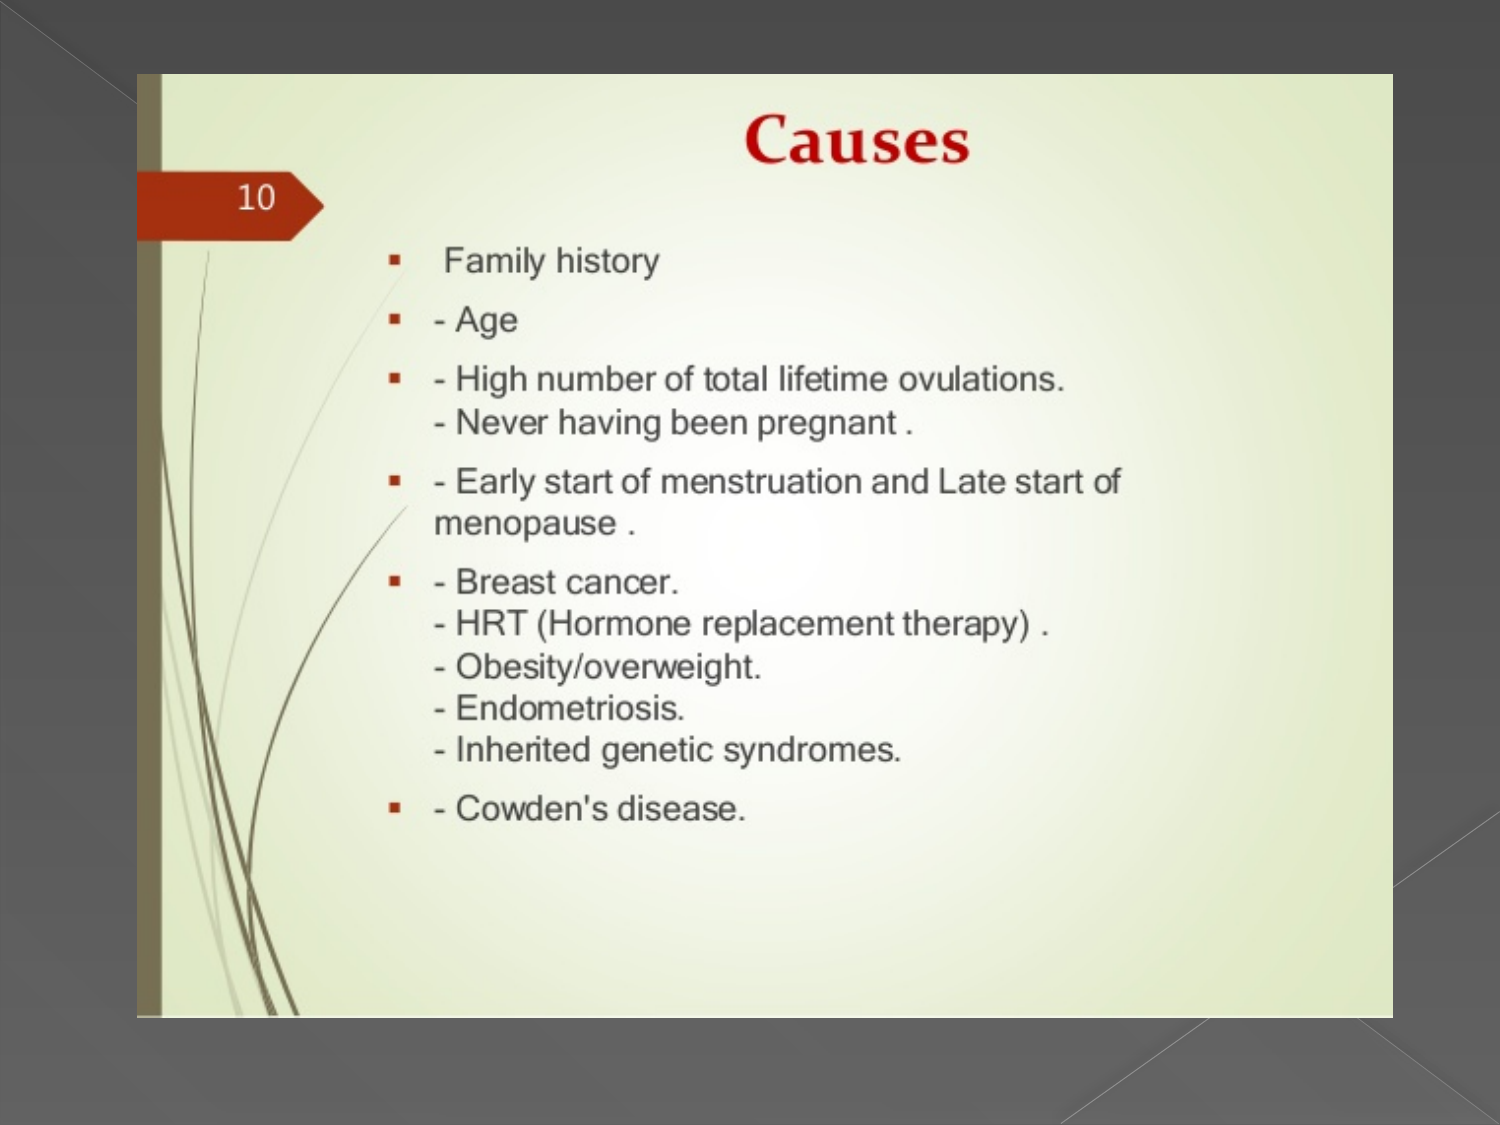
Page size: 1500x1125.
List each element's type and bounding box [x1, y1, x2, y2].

list [137, 74, 1393, 1018]
